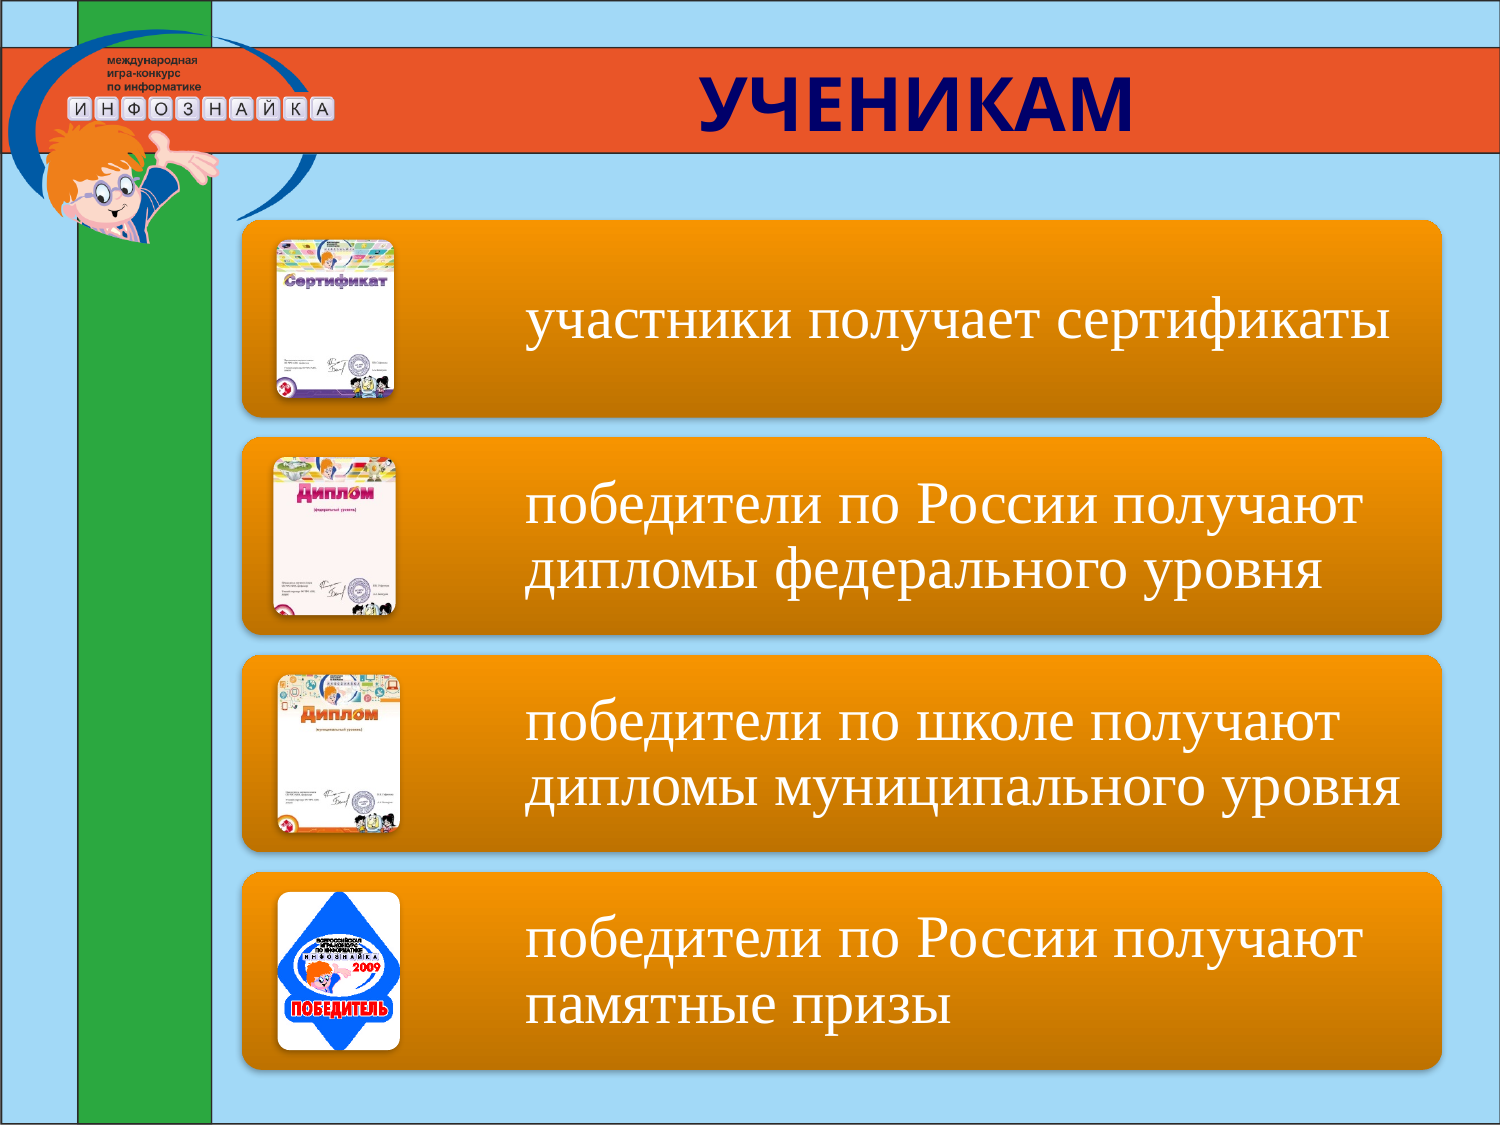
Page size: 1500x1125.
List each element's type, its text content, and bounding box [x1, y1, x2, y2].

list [241, 219, 1443, 1071]
picture [0, 0, 1500, 1125]
title УЧЕНИКАМ [336, 54, 1500, 150]
